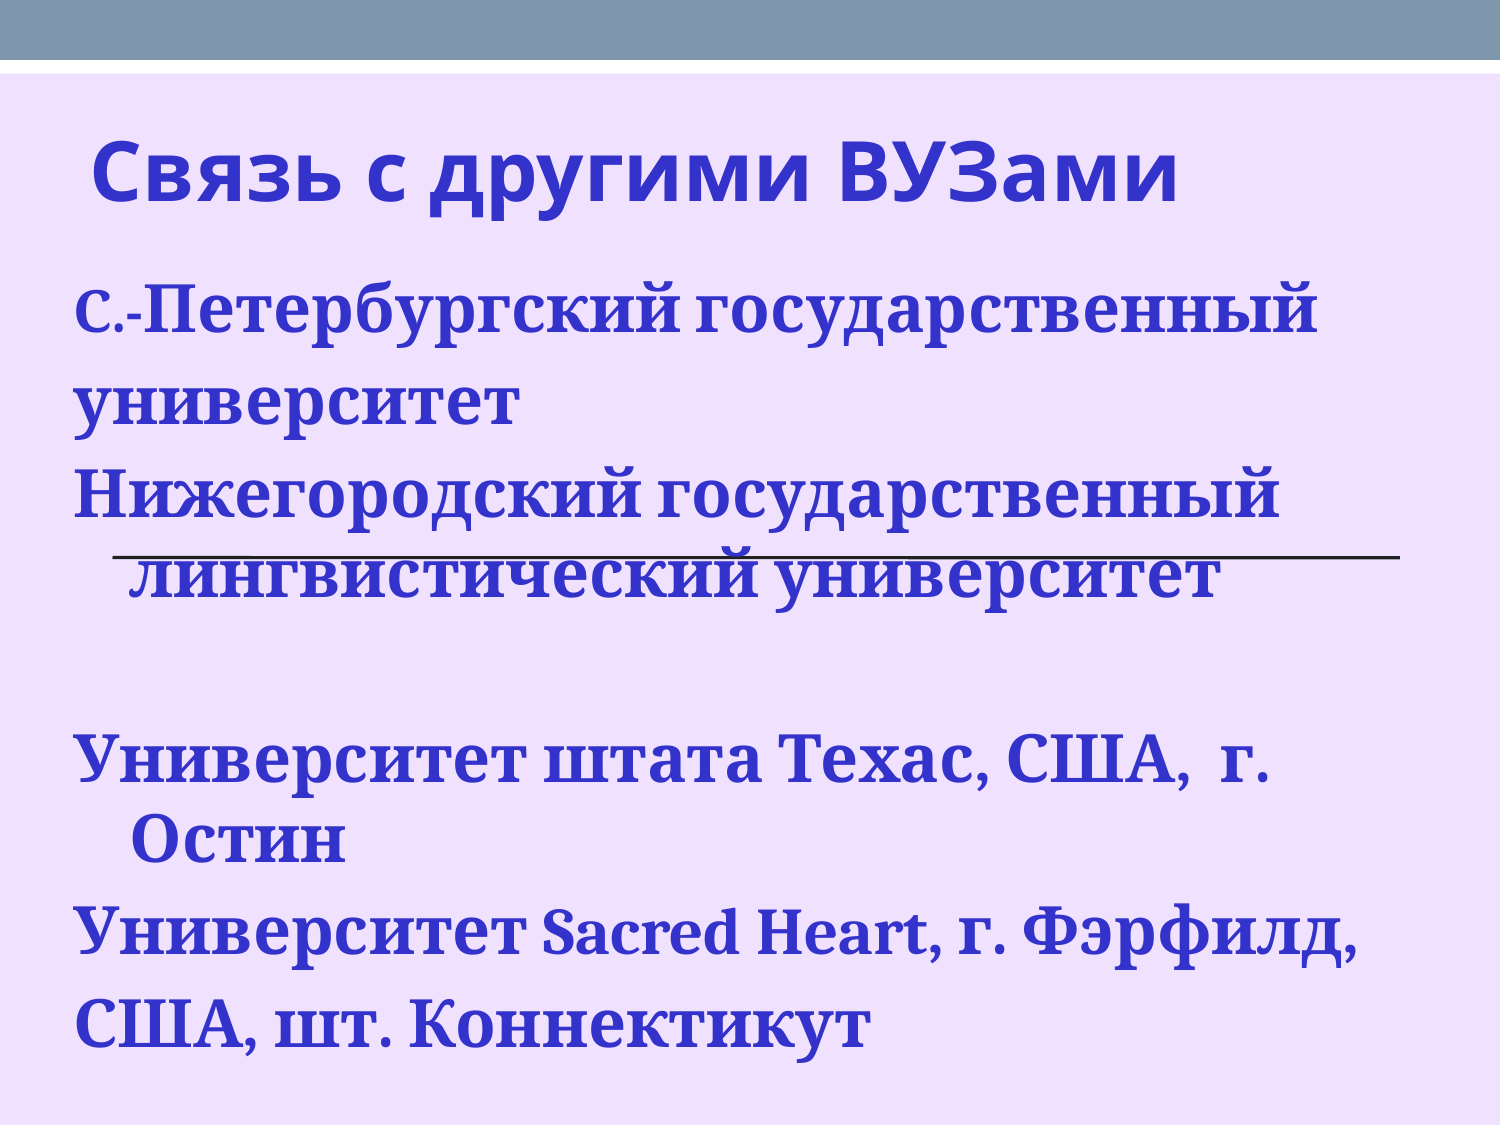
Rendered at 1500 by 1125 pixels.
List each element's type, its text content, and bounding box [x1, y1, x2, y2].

list С.-Петербургский государственный университет Нижегородский государственный лингвистический университет Университет штата Техас, США, г. Остин Университет Sacred Heart, г. Фэрфилд, США, шт. Коннектикут [58, 257, 1425, 1062]
title Связь с другими ВУЗами [74, 60, 1425, 257]
